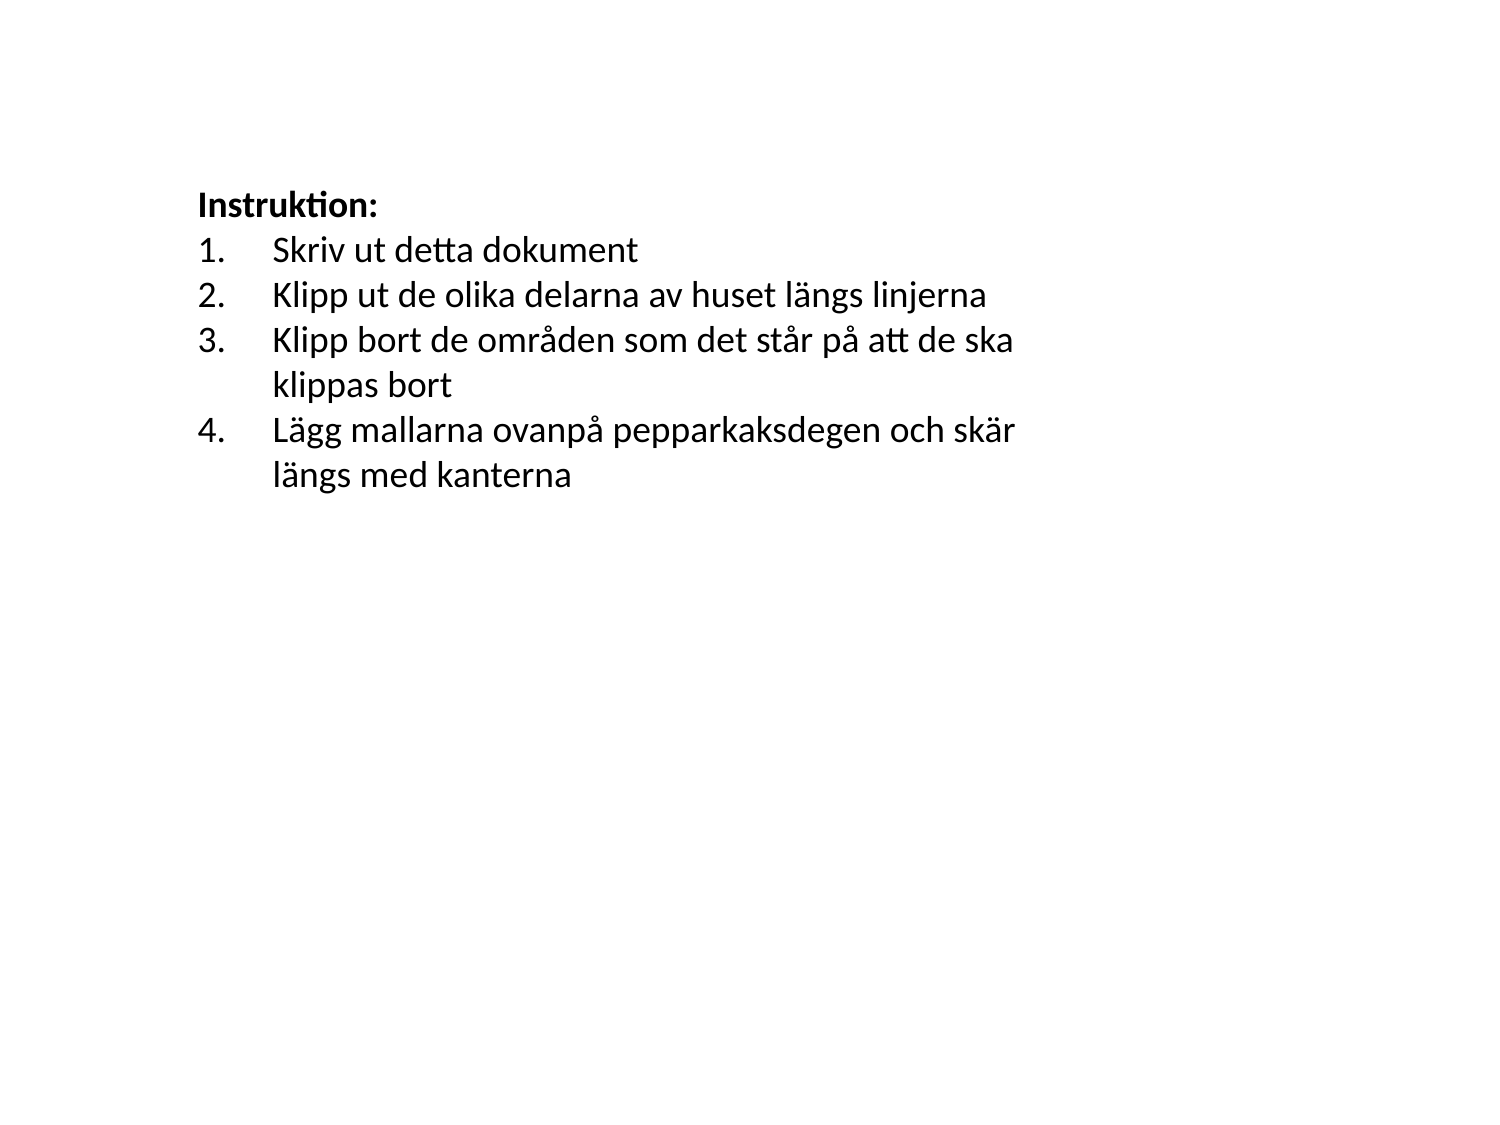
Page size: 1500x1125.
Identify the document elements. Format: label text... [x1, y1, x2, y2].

text_box Instruktion: Skriv ut detta dokument Klipp ut de olika delarna av huset längs linjerna Klipp bort de områden som det står på att de ska klippas bort Lägg mallarna ovanpå pepparkaksdegen och skär längs med kanterna [182, 172, 1058, 503]
